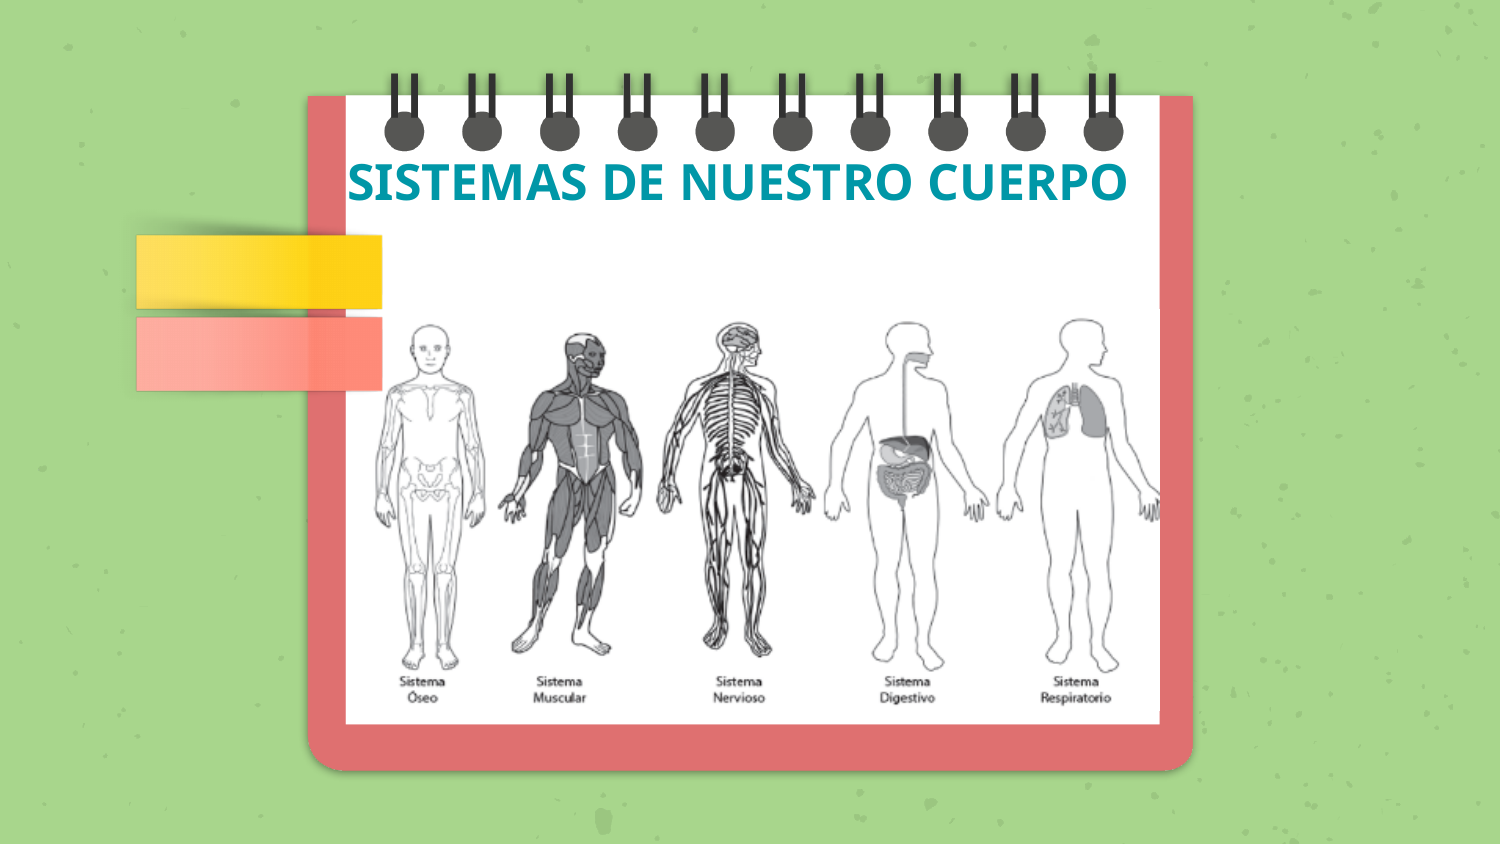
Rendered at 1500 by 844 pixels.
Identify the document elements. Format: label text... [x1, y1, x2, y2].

picture [307, 73, 1193, 135]
picture [93, 201, 1193, 771]
title SISTEMAS DE NUESTRO CUERPO [281, 135, 1210, 256]
